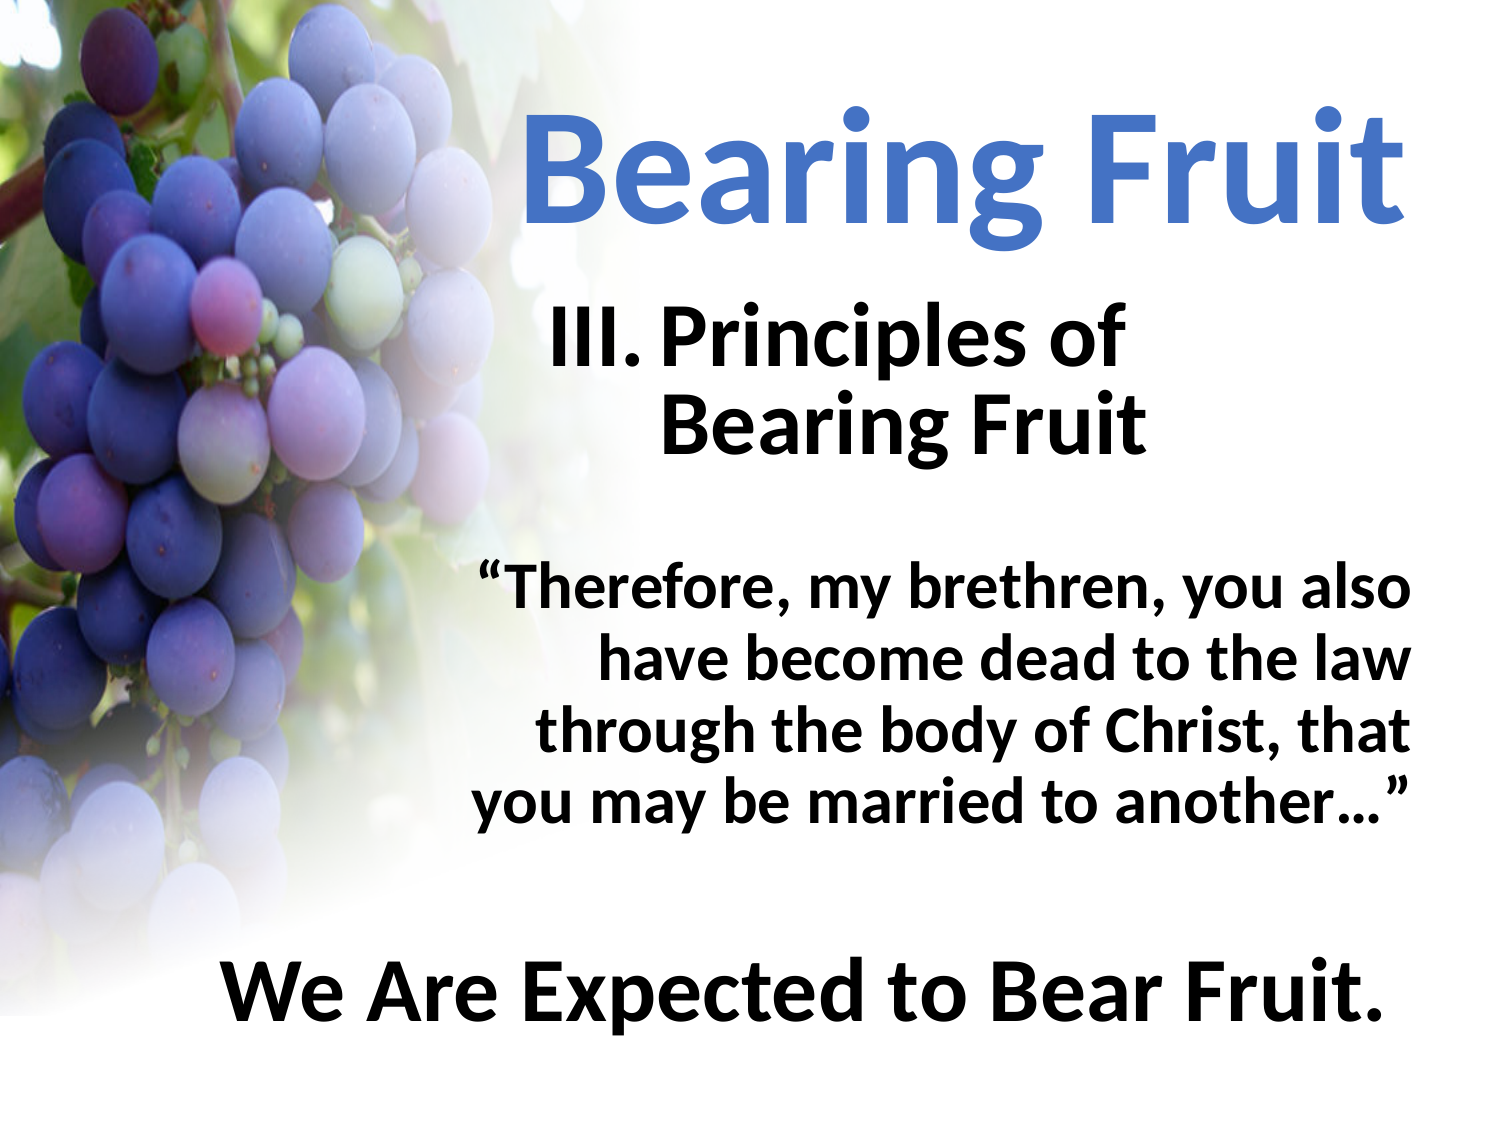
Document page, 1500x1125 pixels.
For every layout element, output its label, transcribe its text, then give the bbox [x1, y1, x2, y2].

text_box Bearing Fruit [502, 49, 1424, 265]
text_box III. Principles of Bearing Fruit [530, 288, 1428, 480]
picture [0, 0, 964, 1125]
text_box “Therefore, my brethren, you also have become dead to the law through the body of Christ, that you may be married to another…” We Are Expected to Bear Fruit. [178, 543, 1428, 1047]
